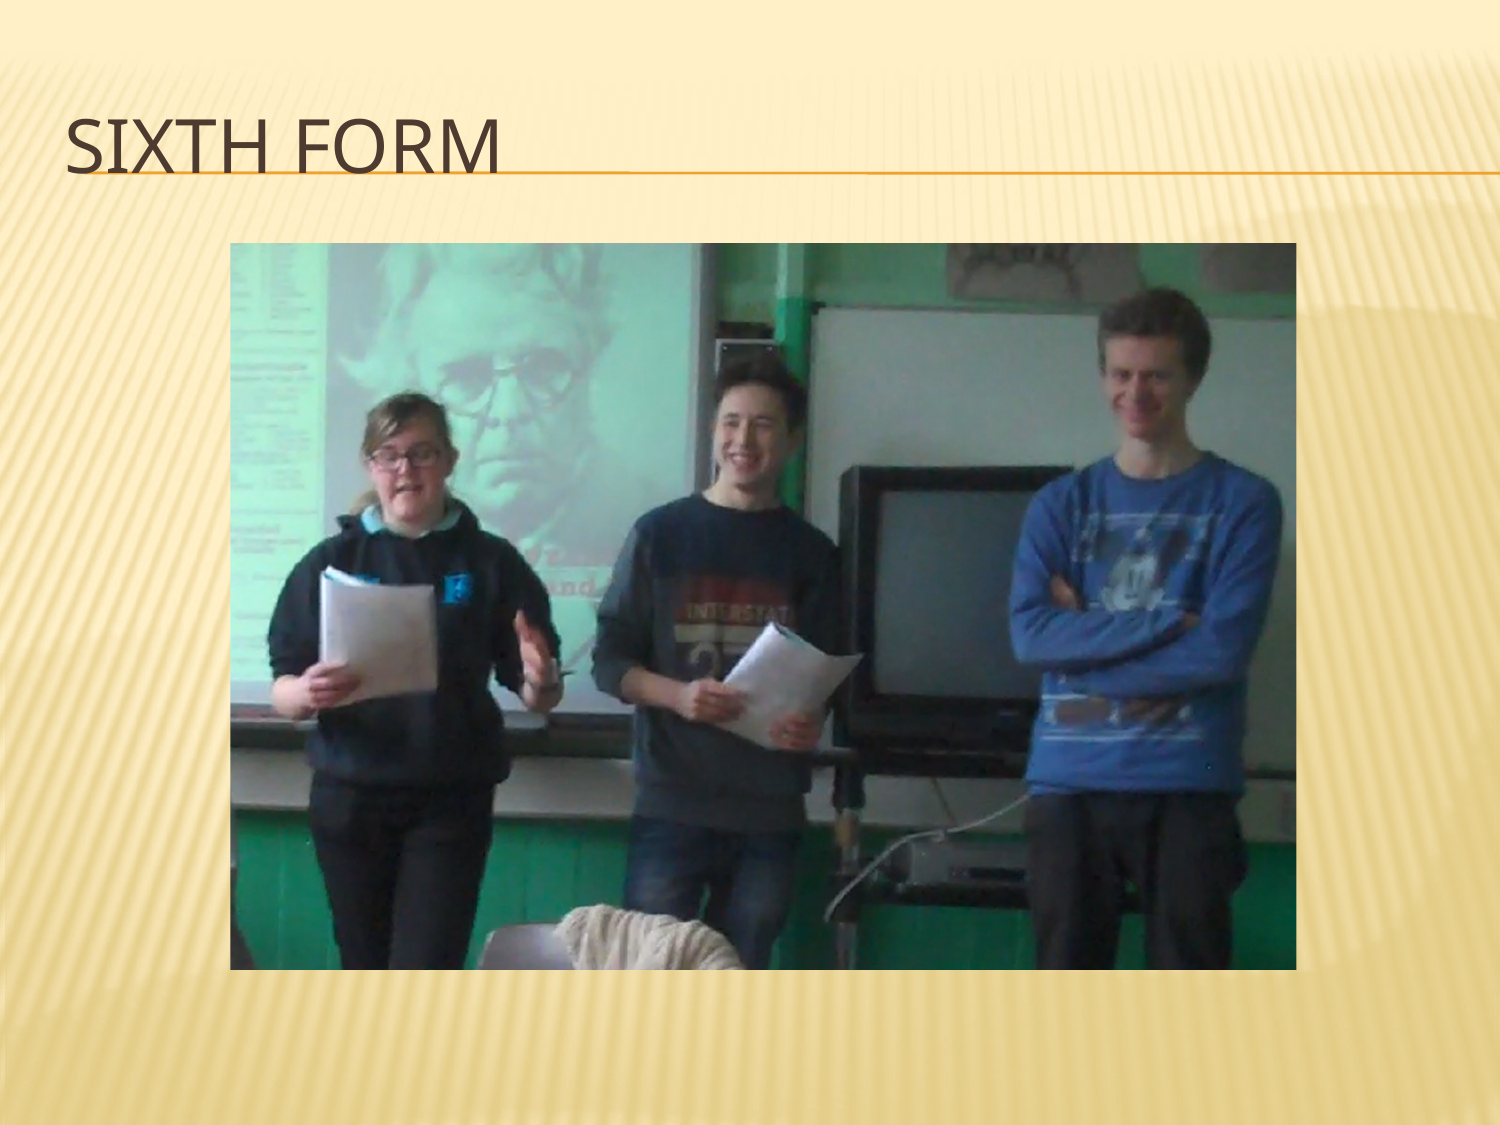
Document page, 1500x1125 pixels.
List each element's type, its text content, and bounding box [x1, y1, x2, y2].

title Sixth Form [50, 75, 1475, 213]
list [229, 243, 1297, 971]
